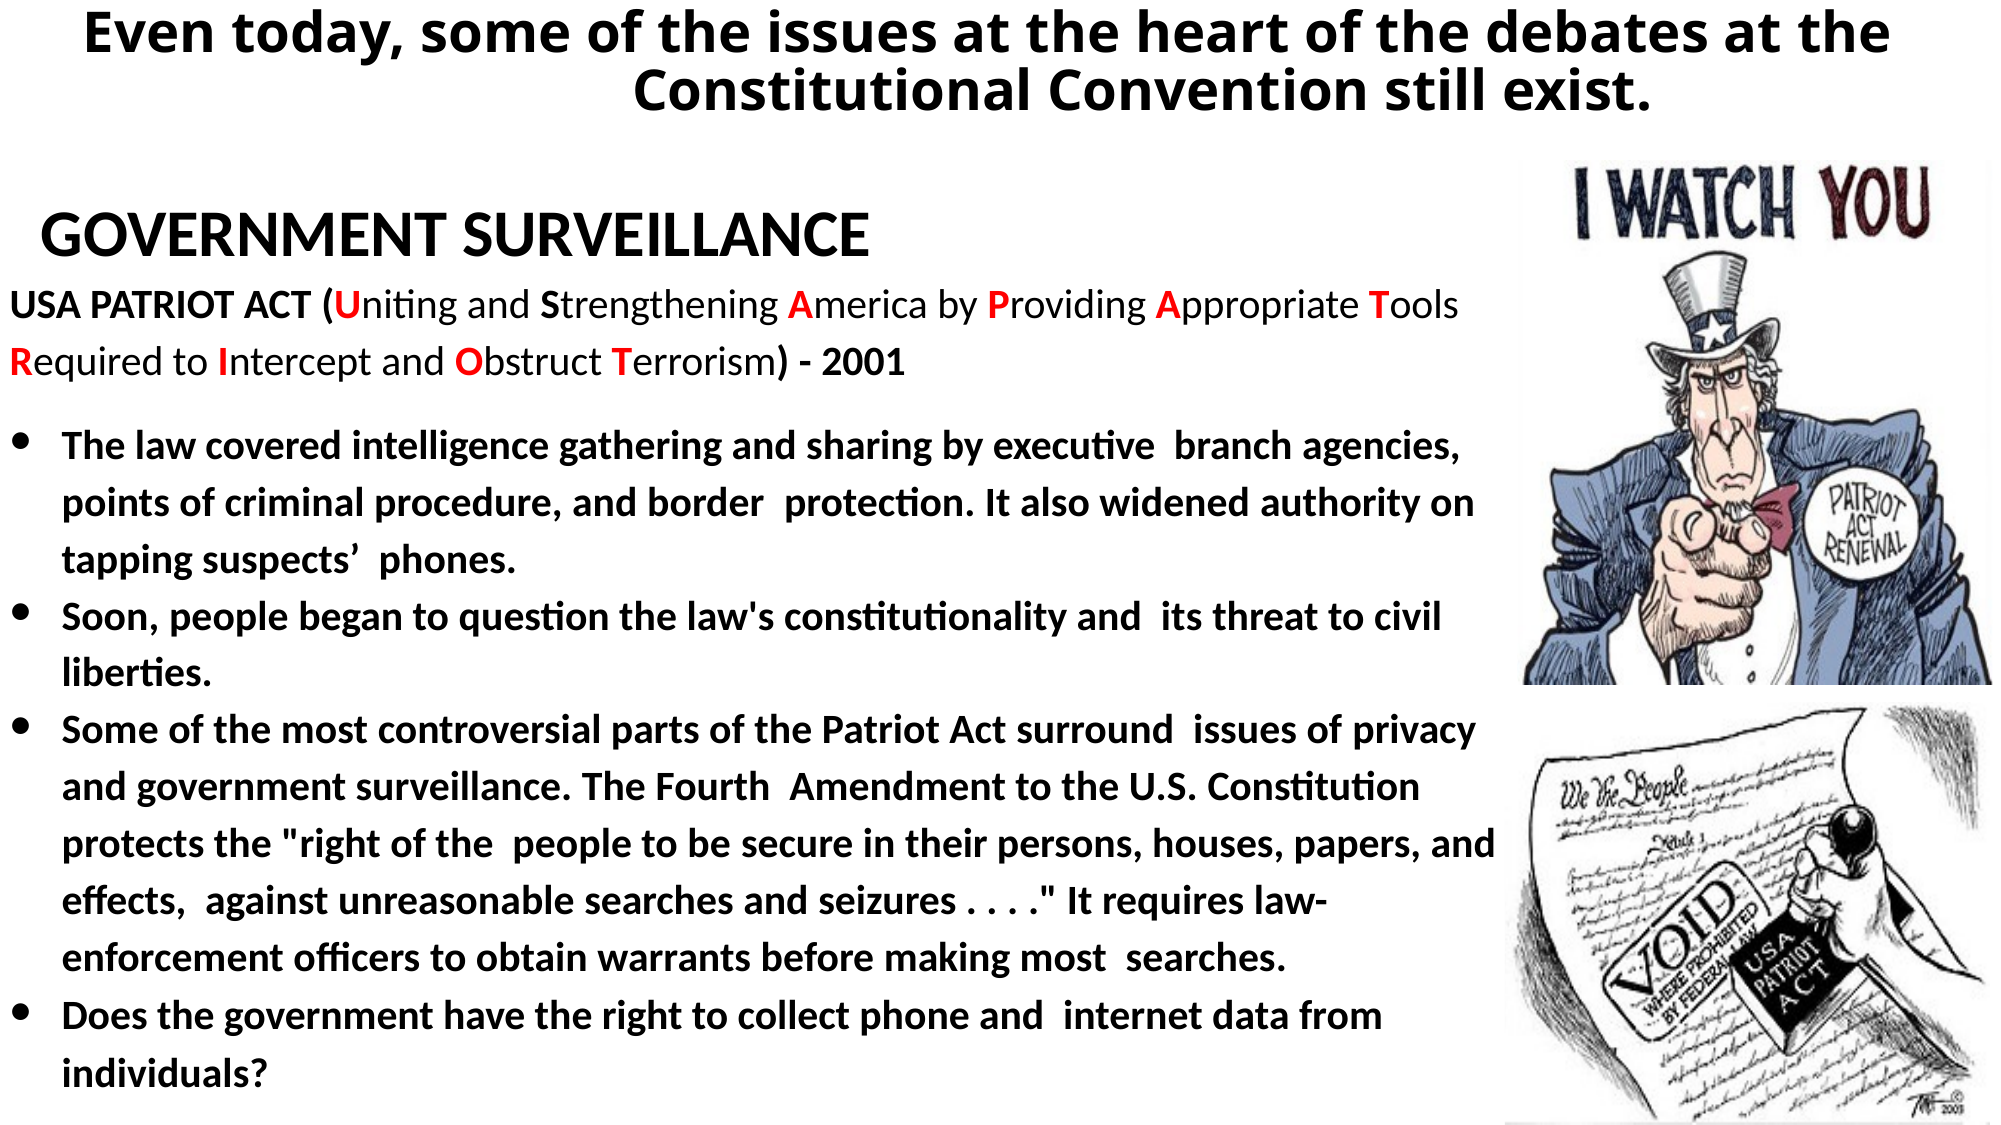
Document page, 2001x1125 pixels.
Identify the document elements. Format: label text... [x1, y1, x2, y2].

title Even today, some of the issues at the heart of the debates at the Constitutional Convention still exist. [3, 0, 1985, 194]
text_box GOVERNMENT SURVEILLANCE USA PATRIOT ACT (Uniting and Strengthening America by Providing Appropriate Tools Required to Intercept and Obstruct Terrorism) - 2001 The law covered intelligence gathering and sharing by executive branch agencies, points of criminal procedure, and border protection. It also widened authority on tapping suspects’ phones. Soon, people began to question the law's constitutionality and its threat to civil liberties. Some of the most controversial parts of the Patriot Act surround issues of privacy and government surveillance. The Fourth Amendment to the U.S. Constitution protects the "right of the people to be secure in their persons, houses, papers, and eﬀects, against unreasonable searches and seizures . . . ." It requires law- enforcement oﬃcers to obtain warrants before making most searches. Does the government have the right to collect phone and internet data from individuals? [7, 174, 1503, 1097]
text_box [1504, 702, 1990, 1125]
text_box [1517, 160, 1993, 685]
